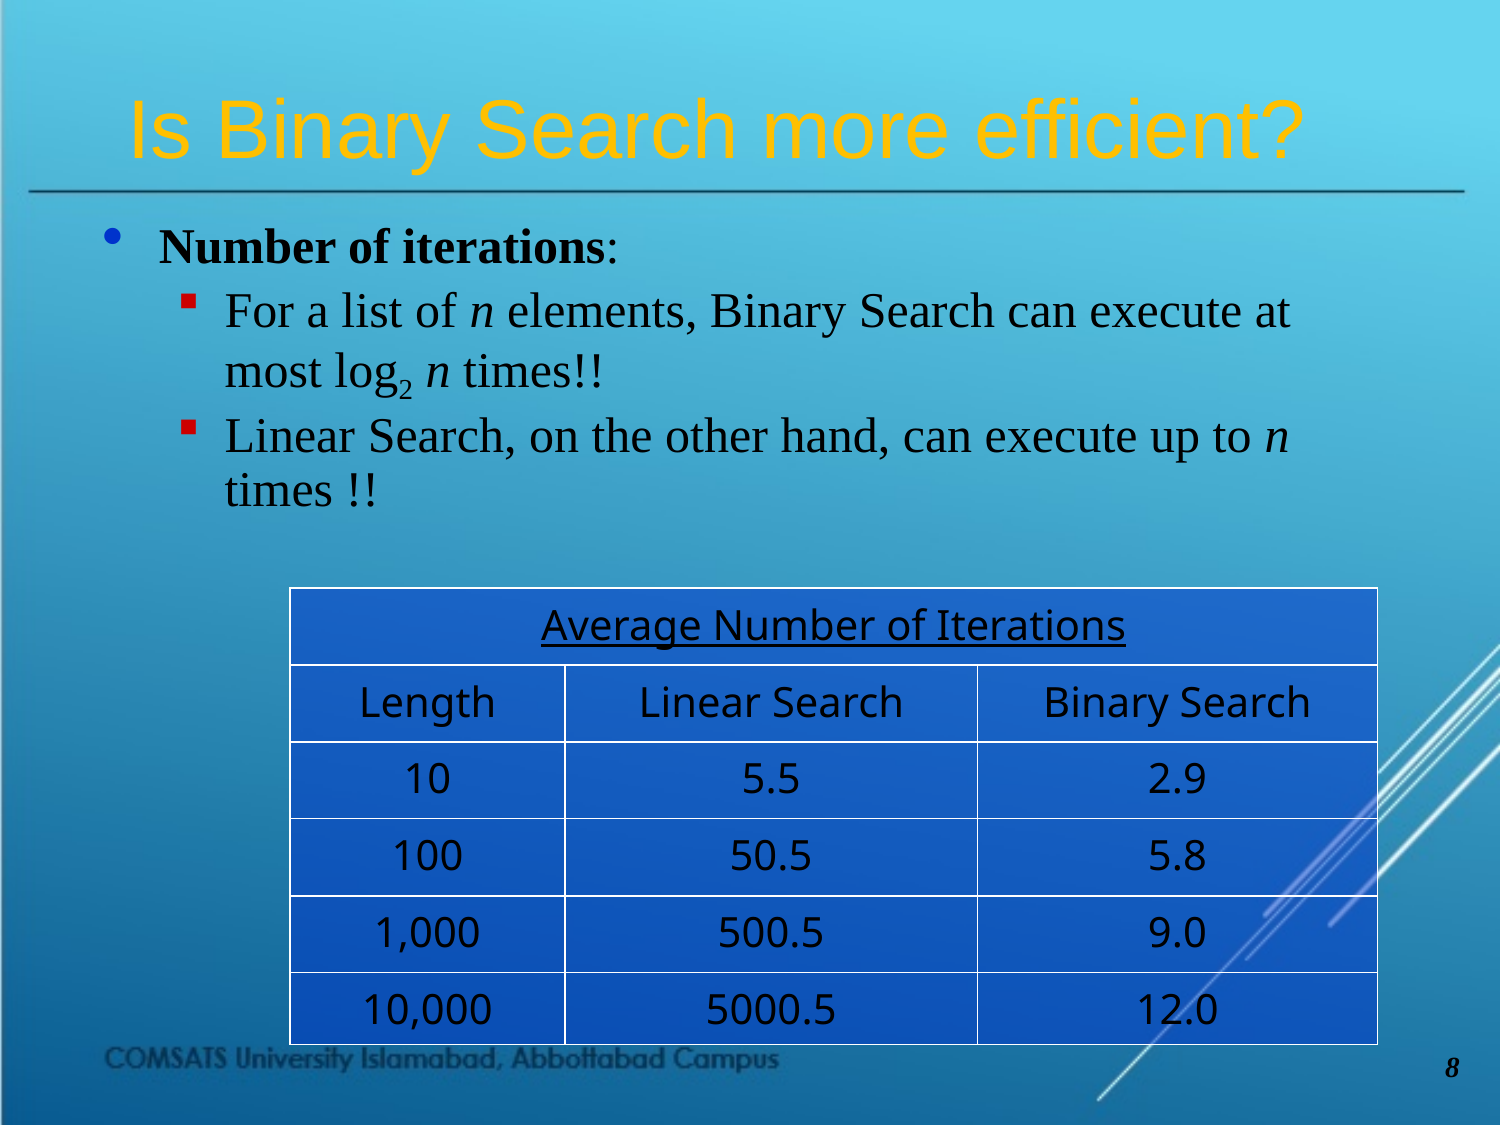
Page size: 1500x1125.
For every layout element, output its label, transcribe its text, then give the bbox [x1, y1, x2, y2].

table_header Average Number of Iterations [291, 589, 1377, 664]
table_cell Length [291, 666, 564, 741]
table_cell 500.5 [566, 897, 977, 972]
title Is Binary Search more efficient? [112, 62, 1388, 188]
table_cell 5.5 [566, 743, 977, 818]
table_cell Binary Search [978, 666, 1377, 741]
table_cell 5.8 [978, 819, 1377, 895]
table_cell 10 [291, 743, 564, 818]
table_cell Linear Search [566, 666, 977, 741]
table_cell 10,000 [291, 973, 564, 1044]
table_cell 5000.5 [566, 973, 977, 1044]
table_cell 1,000 [291, 897, 564, 972]
table_cell 100 [291, 819, 564, 895]
picture [0, 0, 1500, 1125]
table_cell 12.0 [978, 973, 1377, 1044]
list Number of iterations: For a list of n elements, Binary Search can execute at most log2 n times!! Linear Search, on the other hand, can execute up to n times !! [87, 212, 1413, 613]
table_cell 9.0 [978, 897, 1377, 972]
table_cell 2.9 [978, 743, 1377, 818]
table_cell 50.5 [566, 819, 977, 895]
